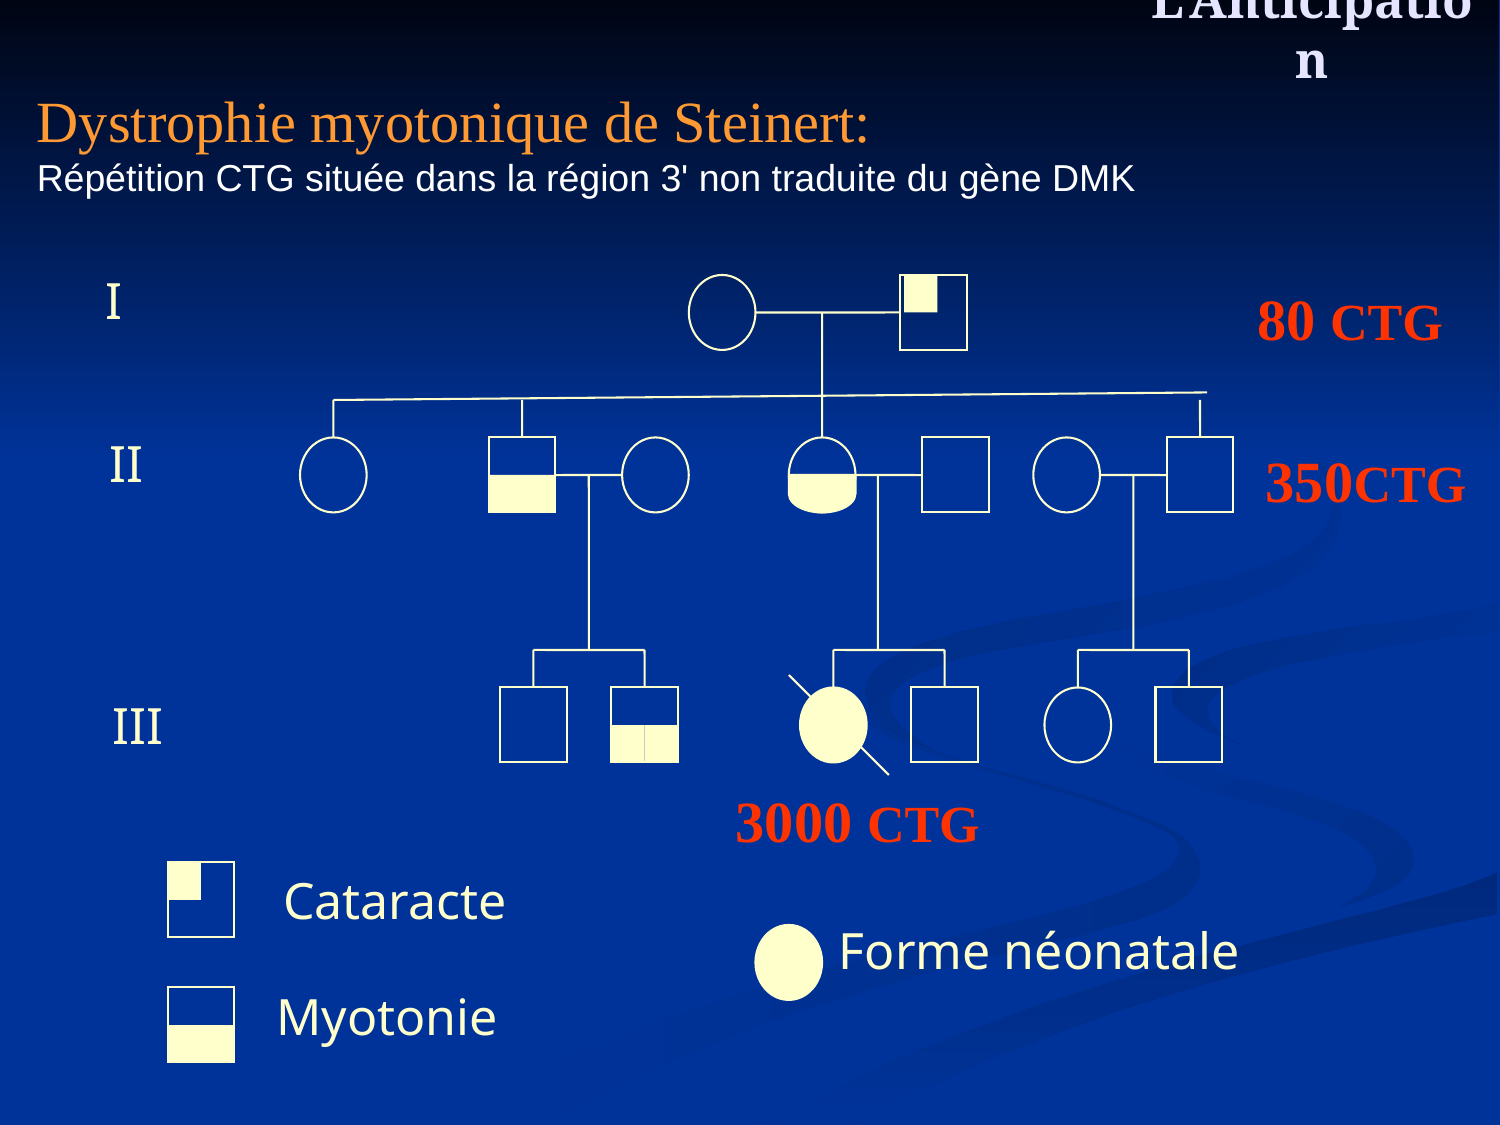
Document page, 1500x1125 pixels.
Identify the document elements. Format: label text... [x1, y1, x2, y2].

text_box [922, 437, 989, 513]
text_box [788, 437, 856, 474]
text_box II [94, 424, 159, 500]
text_box III [98, 687, 179, 763]
text_box [1044, 687, 1112, 763]
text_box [899, 274, 967, 351]
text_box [167, 862, 235, 938]
text_box [300, 437, 367, 513]
text_box Cataracte [268, 862, 522, 938]
text_box [1033, 437, 1100, 513]
text_box [1166, 437, 1234, 513]
text_box [688, 274, 756, 350]
text_box [644, 725, 678, 763]
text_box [167, 987, 235, 1063]
text_box 350CTG [1244, 433, 1488, 524]
text_box 3000 CTG [714, 773, 1001, 864]
text_box [911, 687, 978, 763]
text_box L’Anticipation [1124, 0, 1500, 57]
text_box Myotonie [261, 977, 513, 1053]
text_box Dystrophie myotonique de Steinert: Répétition CTG située dans la région 3' non traduite du gène DMK [22, 76, 1341, 207]
text_box [622, 437, 689, 513]
text_box [500, 687, 567, 763]
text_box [488, 437, 556, 513]
text_box [1155, 687, 1223, 763]
text_box 80 CTG [1236, 271, 1464, 363]
text_box [788, 474, 856, 513]
text_box I [91, 262, 138, 338]
text_box [611, 687, 678, 725]
text_box [611, 725, 644, 763]
text_box [800, 687, 867, 763]
text_box [755, 924, 823, 1000]
text_box Forme néonatale [824, 912, 1255, 988]
